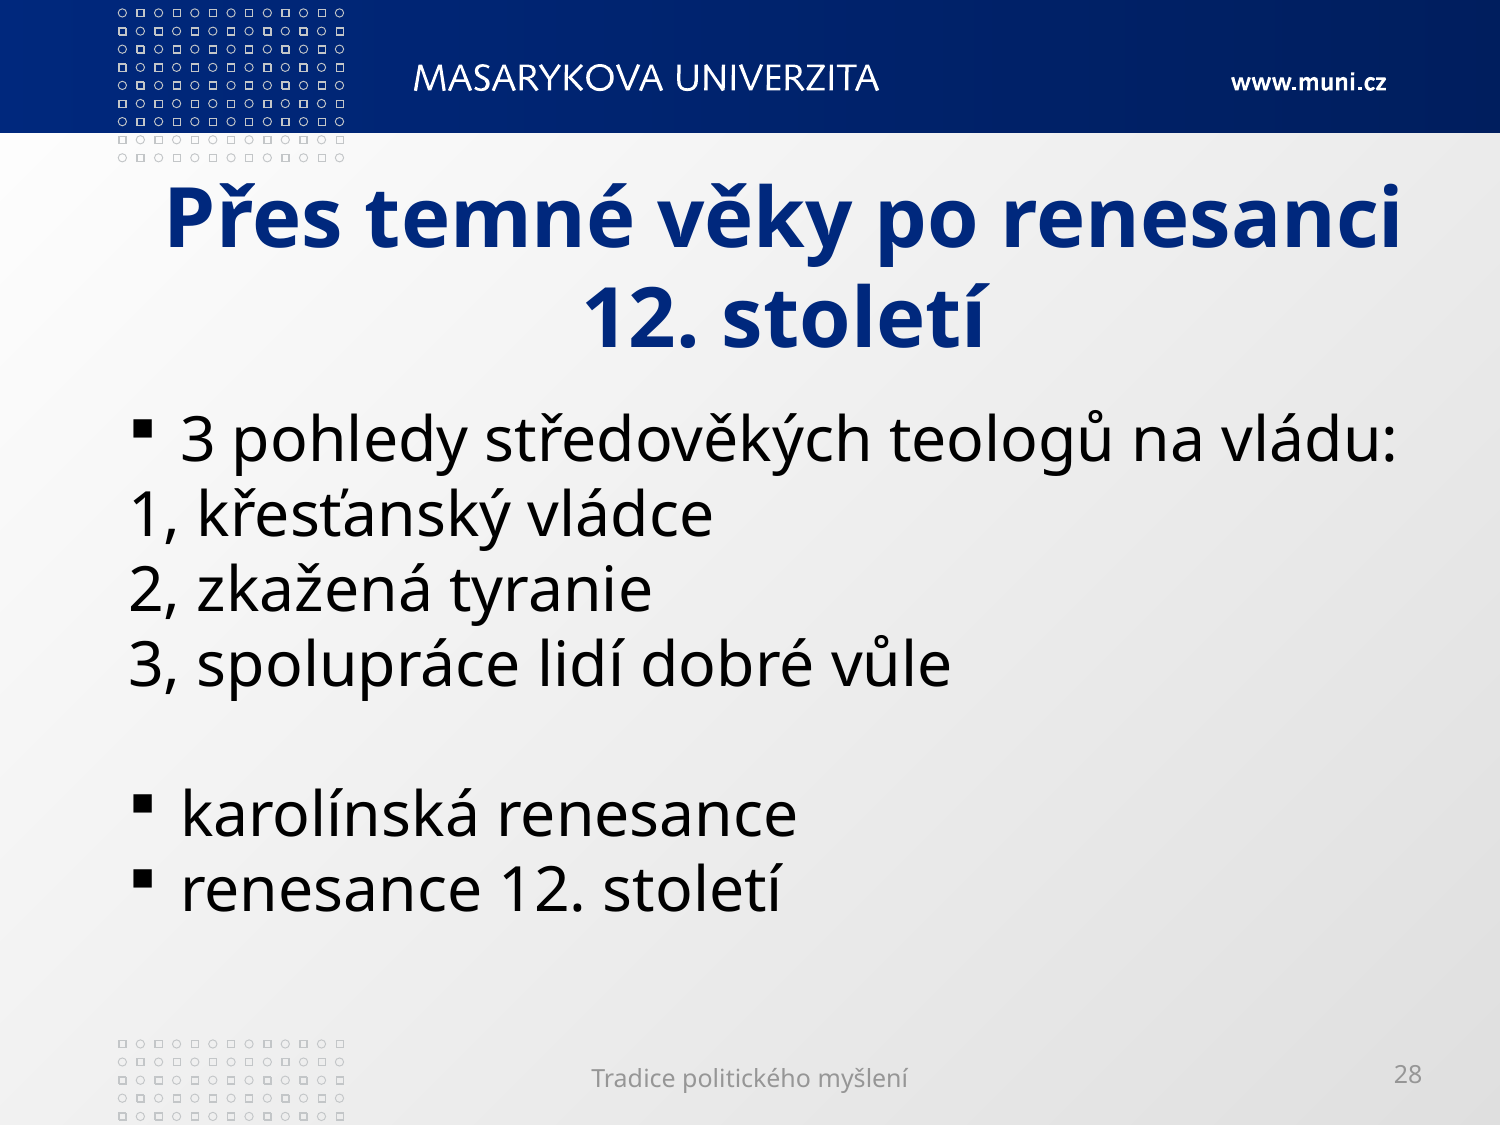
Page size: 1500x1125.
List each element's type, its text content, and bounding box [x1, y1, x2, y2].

text_box 3 pohledy středověkých teologů na vládu: 1, křesťanský vládce 2, zkažená tyranie 3, spolupráce lidí dobré vůle karolínská renesance renesance 12. století [113, 391, 1500, 1125]
title Přes temné věky po renesanci 12. století [131, 138, 1438, 372]
